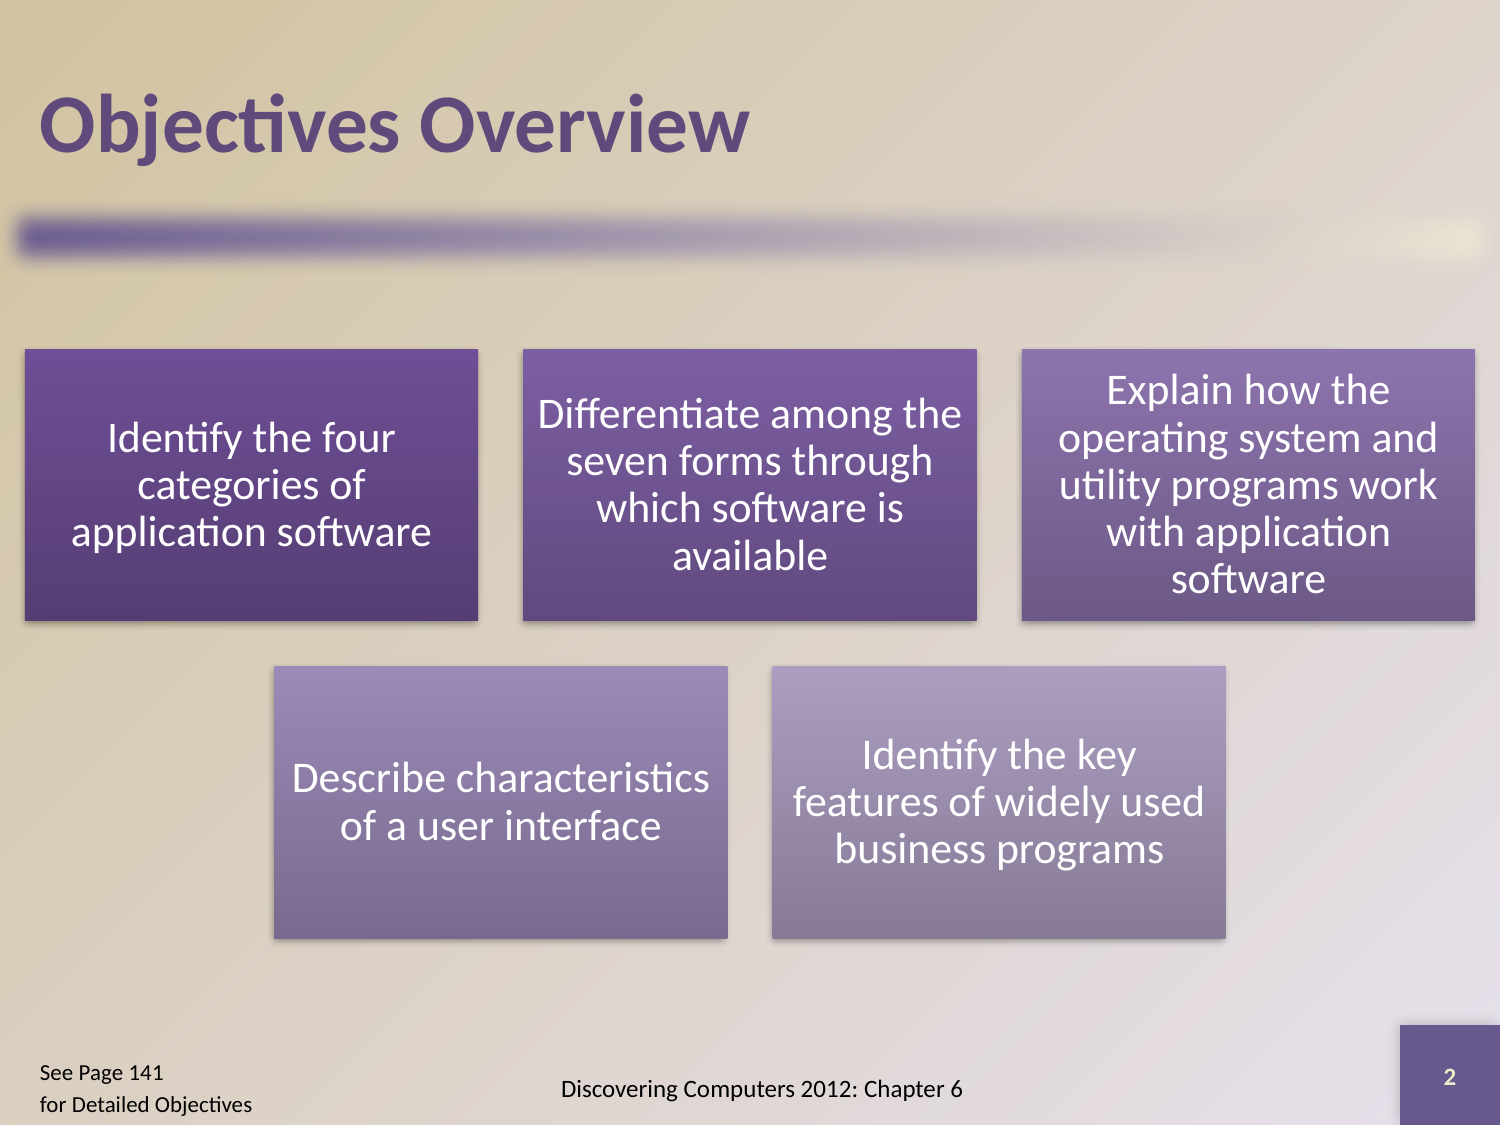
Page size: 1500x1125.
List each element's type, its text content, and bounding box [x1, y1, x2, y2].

slide_number 2 [1400, 1025, 1500, 1125]
footer Discovering Computers 2012: Chapter 6 [450, 1050, 1075, 1125]
title Objectives Overview [24, 24, 1475, 213]
list See Page 141 for Detailed Objectives [24, 1050, 300, 1125]
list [24, 262, 1476, 1026]
